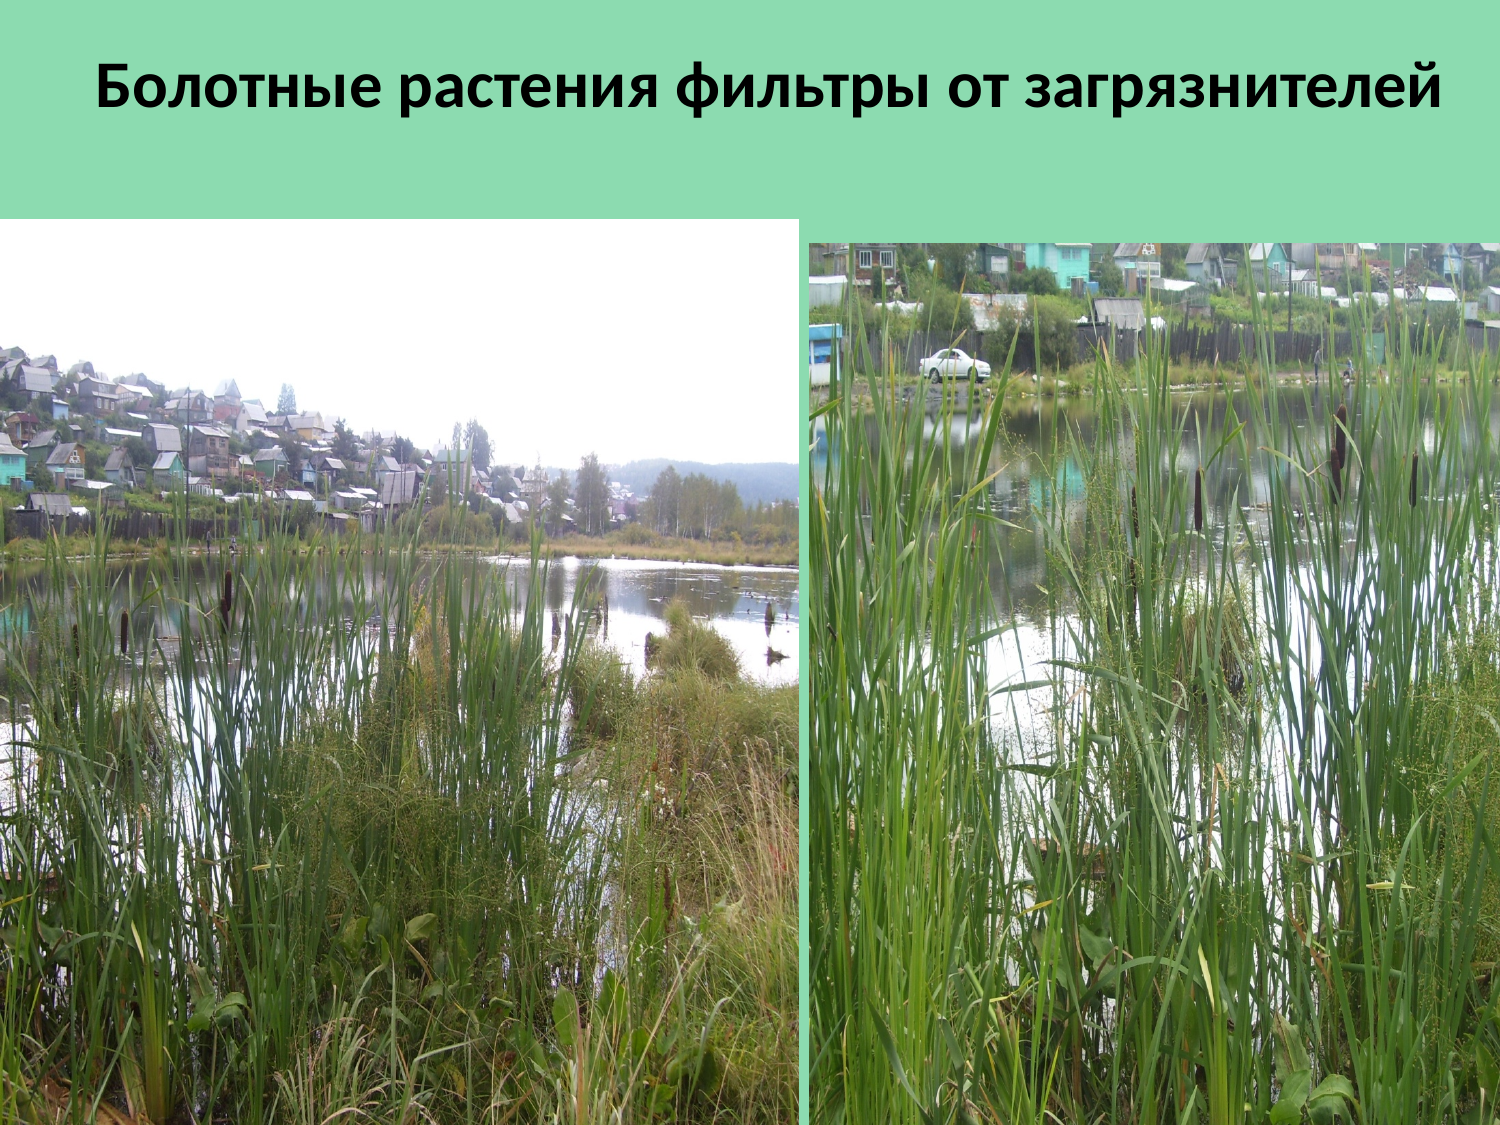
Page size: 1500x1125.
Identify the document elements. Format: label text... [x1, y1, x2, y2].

title Болотные растения фильтры от загрязнителей [41, 0, 1500, 161]
picture [808, 243, 1500, 1125]
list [0, 219, 799, 1125]
